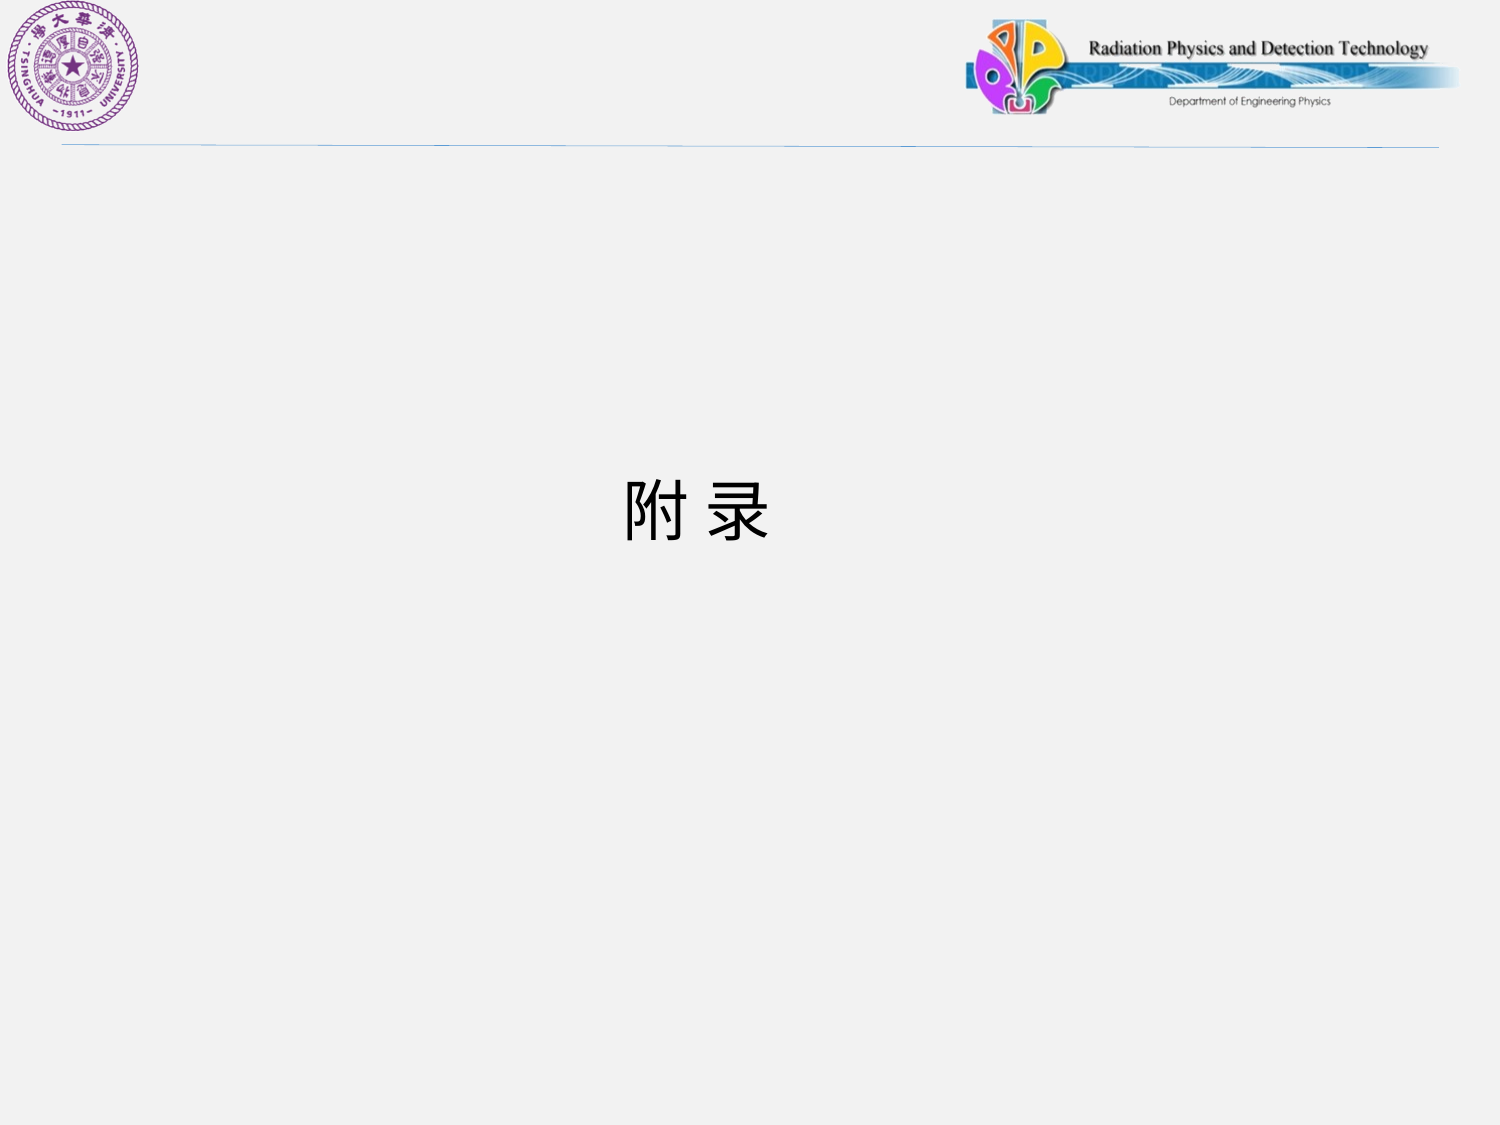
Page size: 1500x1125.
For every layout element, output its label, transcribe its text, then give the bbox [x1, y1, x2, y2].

subtitle 附 录 [134, 470, 1260, 743]
picture [952, 5, 1500, 120]
picture [6, 0, 142, 134]
